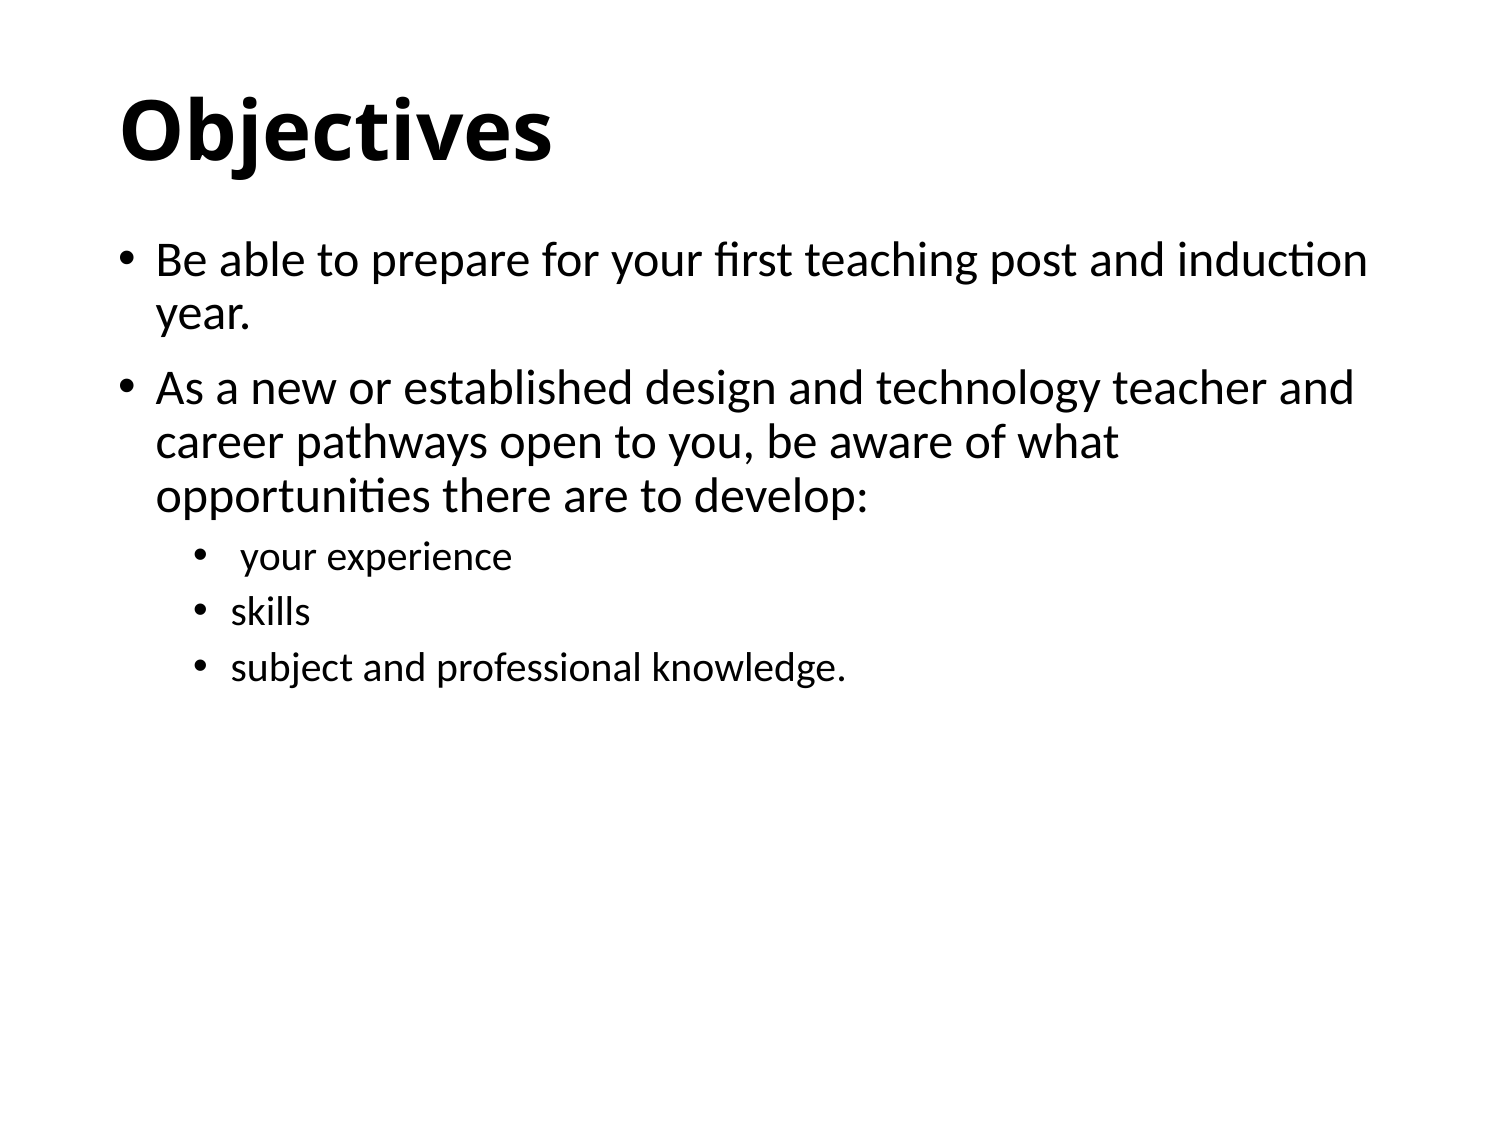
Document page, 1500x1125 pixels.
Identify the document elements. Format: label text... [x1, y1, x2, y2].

title Objectives [103, 59, 1397, 208]
list Be able to prepare for your first teaching post and induction year. As a new or established design and technology teacher and career pathways open to you, be aware of what opportunities there are to develop: your experience skills subject and professional knowledge. [103, 225, 1397, 1017]
